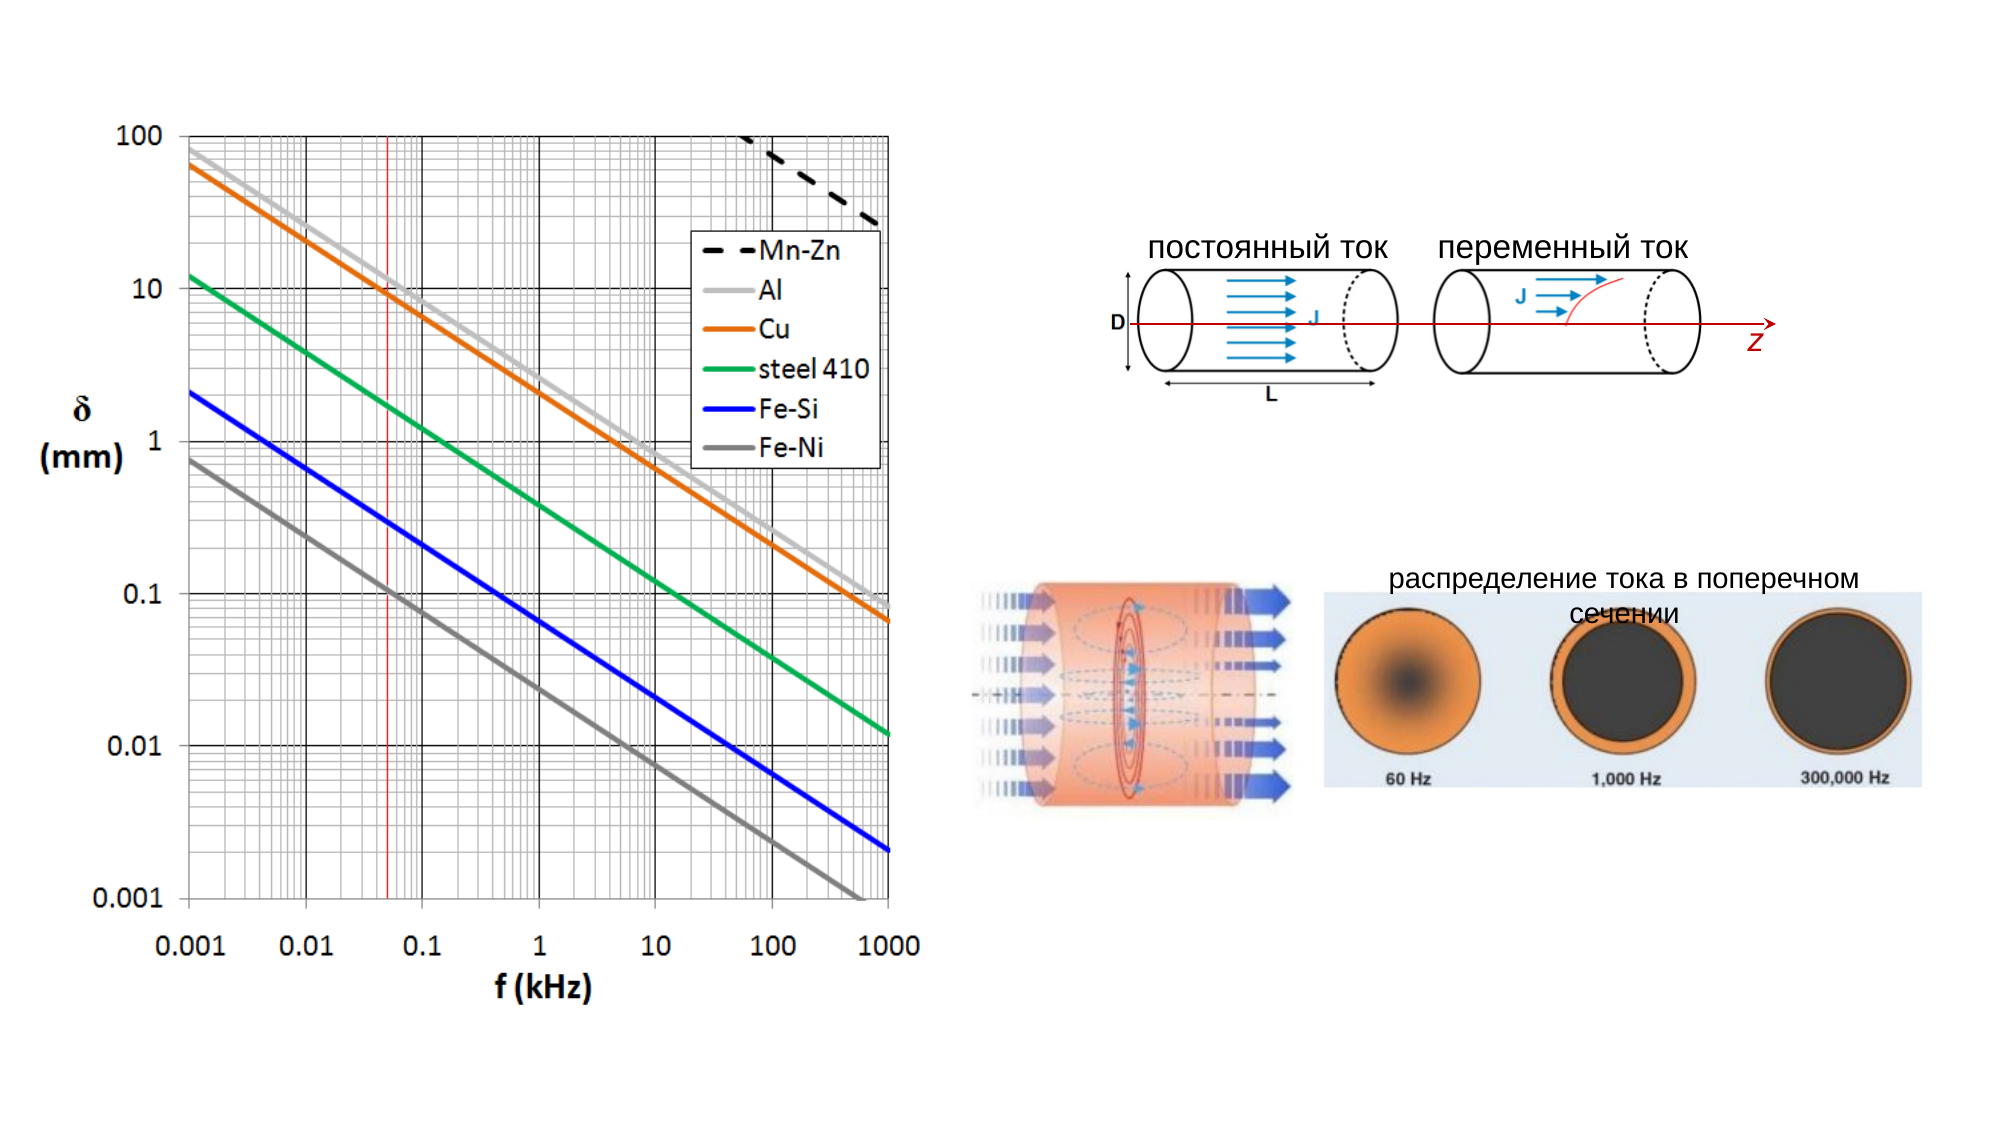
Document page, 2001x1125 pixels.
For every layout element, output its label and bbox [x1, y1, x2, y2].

text_box [1108, 217, 1780, 430]
text_box [920, 520, 1950, 860]
picture [30, 116, 929, 1009]
